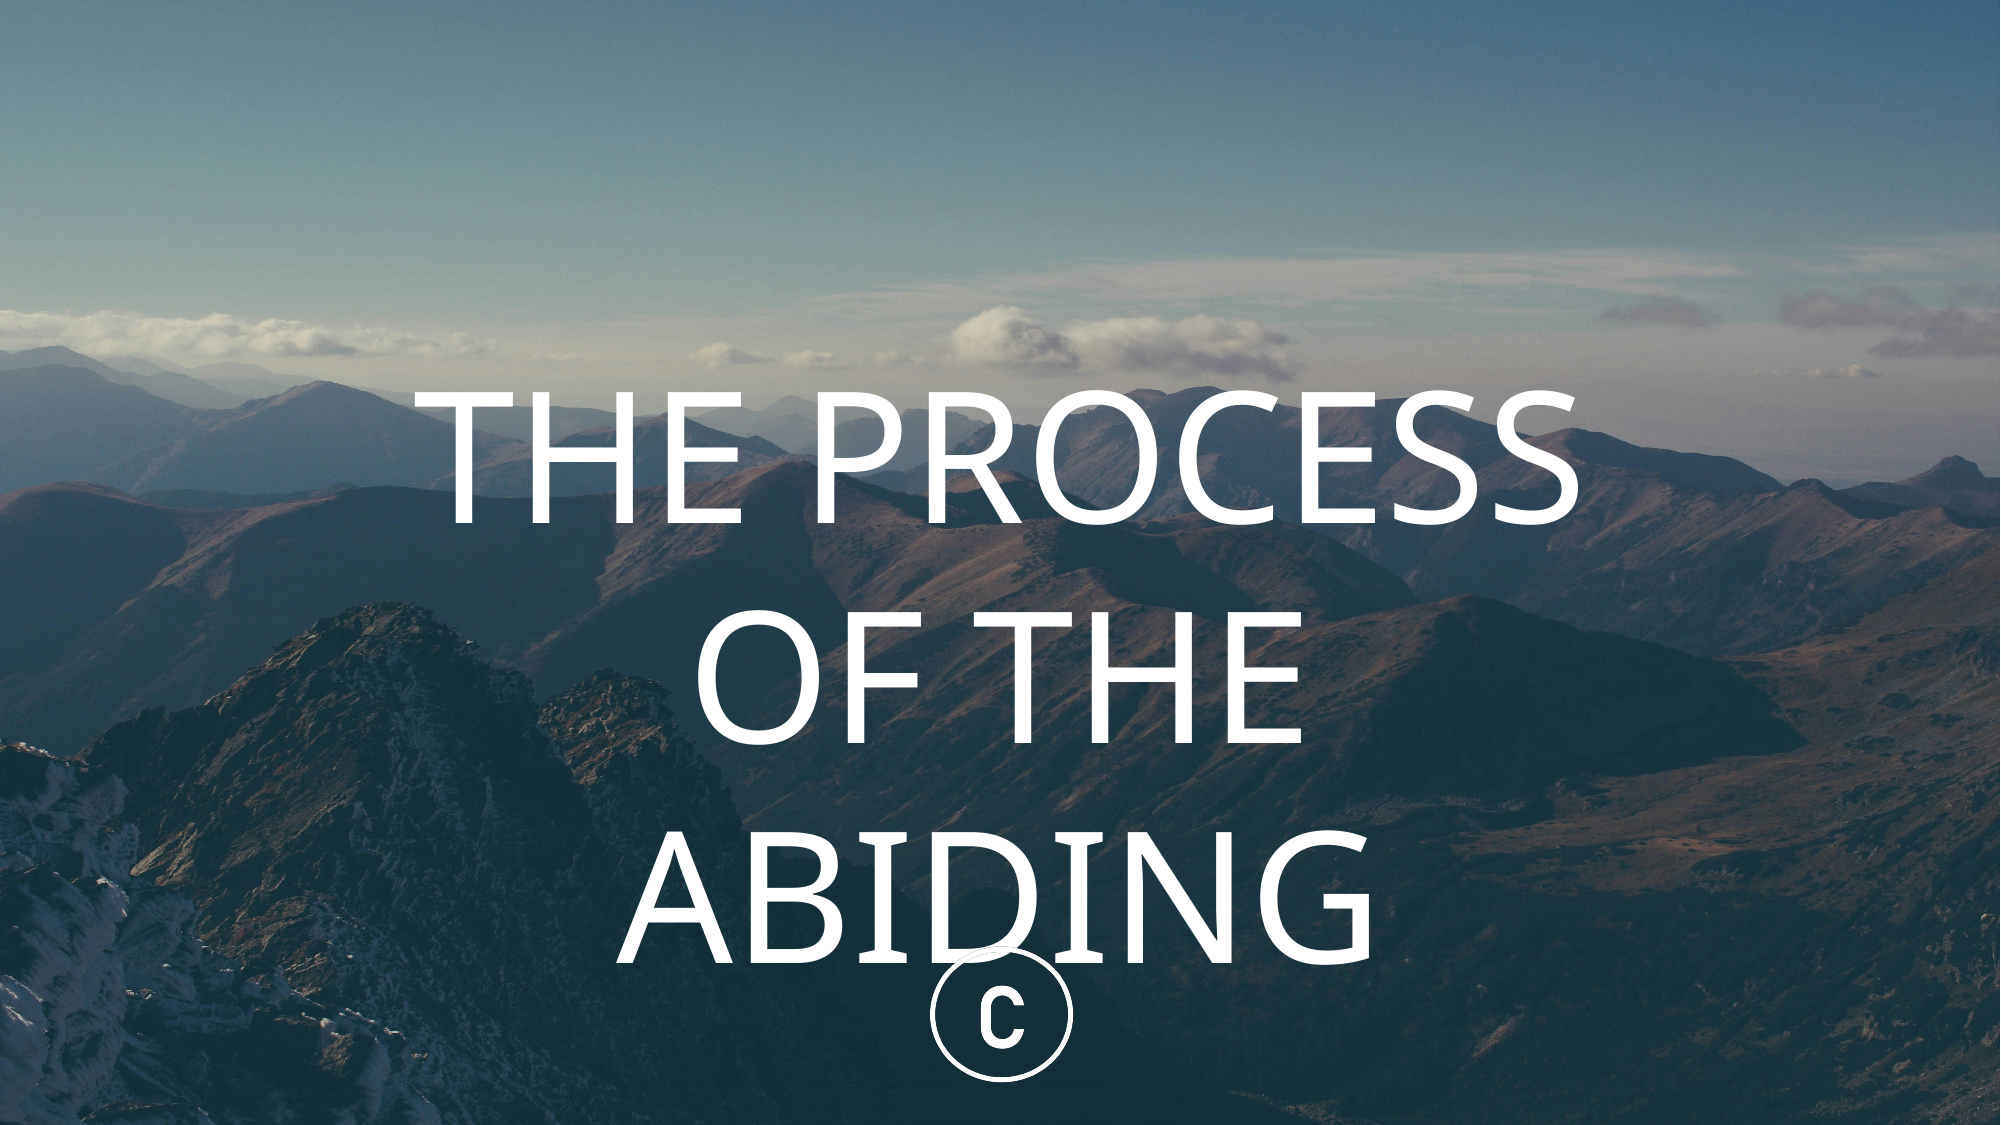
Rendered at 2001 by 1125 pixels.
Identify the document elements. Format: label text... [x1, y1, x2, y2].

picture [0, 0, 2000, 1125]
text_box THE PROCESS OF THE ABIDING [315, 332, 1685, 1008]
